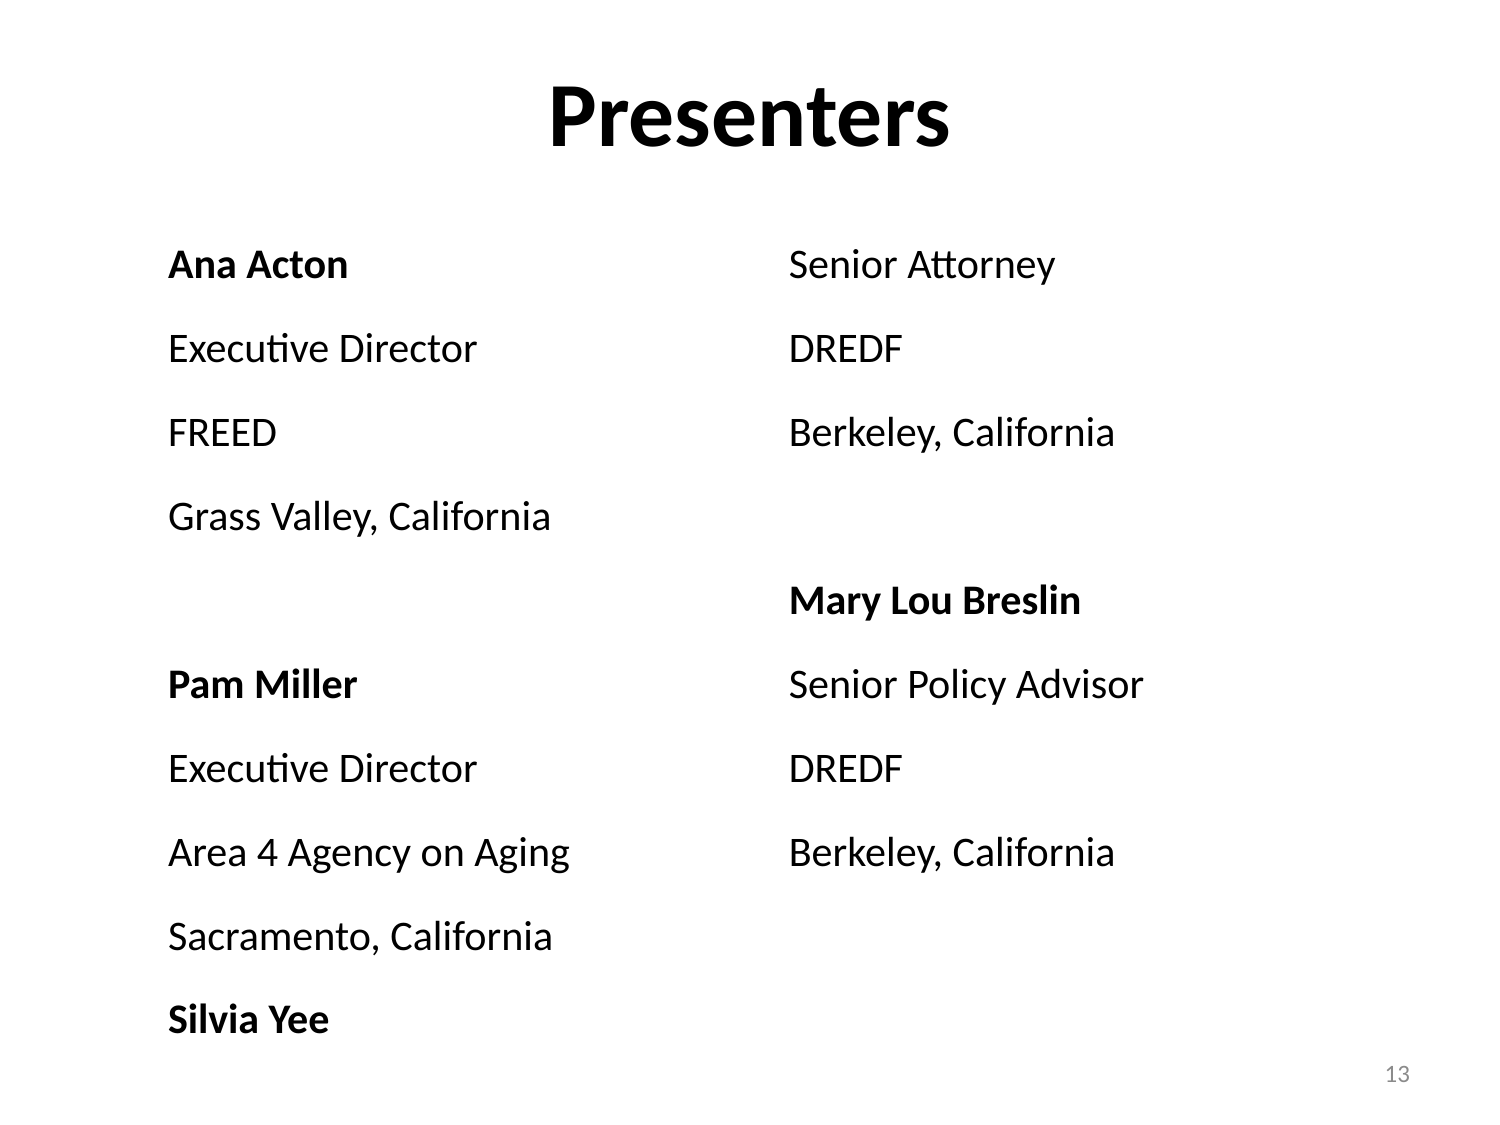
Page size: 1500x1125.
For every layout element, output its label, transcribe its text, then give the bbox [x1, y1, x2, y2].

slide_number 13 [1074, 1042, 1425, 1103]
title Presenters [75, 16, 1425, 204]
list Ana Acton Executive Director FREED Grass Valley, California Pam Miller Executive Director Area 4 Agency on Aging Sacramento, California Silvia Yee Senior Attorney DREDF Berkeley, California Mary Lou Breslin Senior Policy Advisor DREDF Berkeley, California [153, 204, 1425, 1051]
